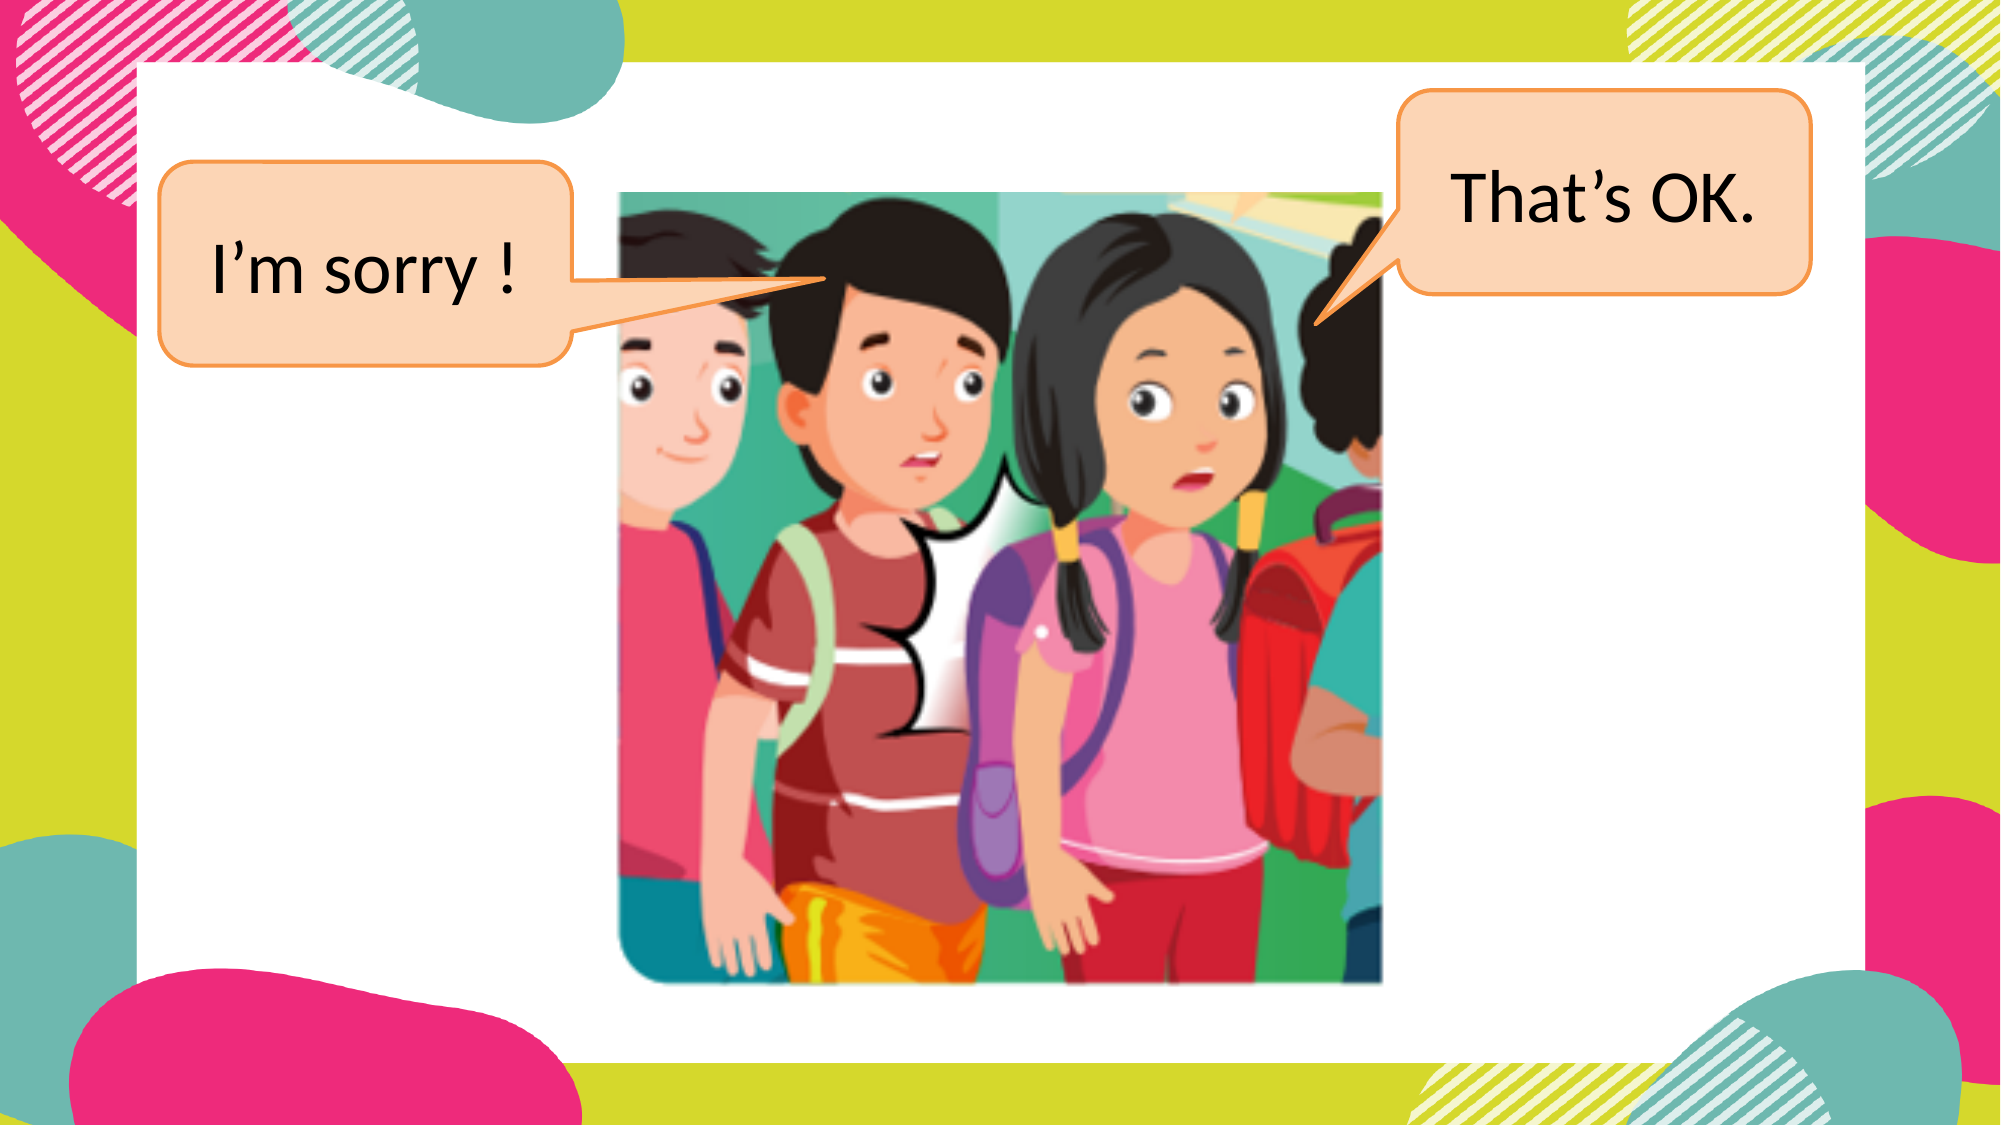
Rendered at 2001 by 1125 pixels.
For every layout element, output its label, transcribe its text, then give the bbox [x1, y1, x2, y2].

text_box That’s OK. [1396, 88, 1813, 297]
picture [0, 0, 2001, 1125]
text_box I’m sorry ! [157, 159, 600, 368]
